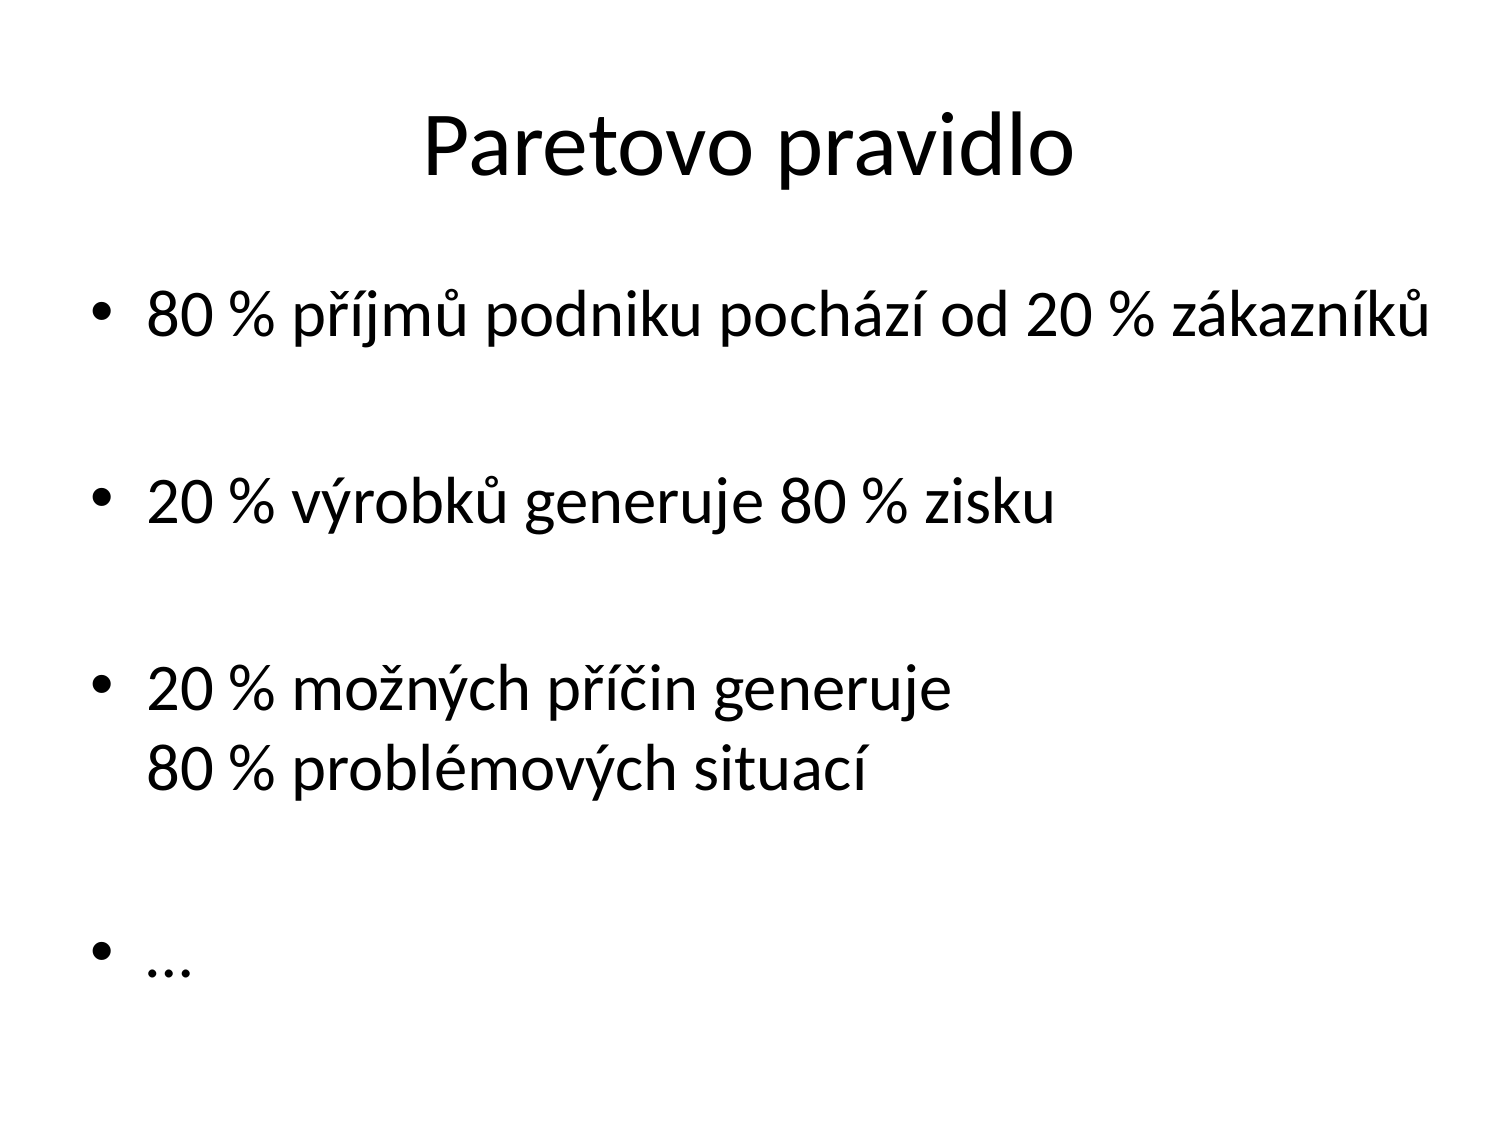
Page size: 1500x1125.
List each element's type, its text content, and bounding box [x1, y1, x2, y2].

list 80 % příjmů podniku pochází od 20 % zákazníků 20 % výrobků generuje 80 % zisku 20 % možných příčin generuje 80 % problémových situací … [75, 262, 1471, 1059]
title Paretovo pravidlo [75, 45, 1425, 233]
